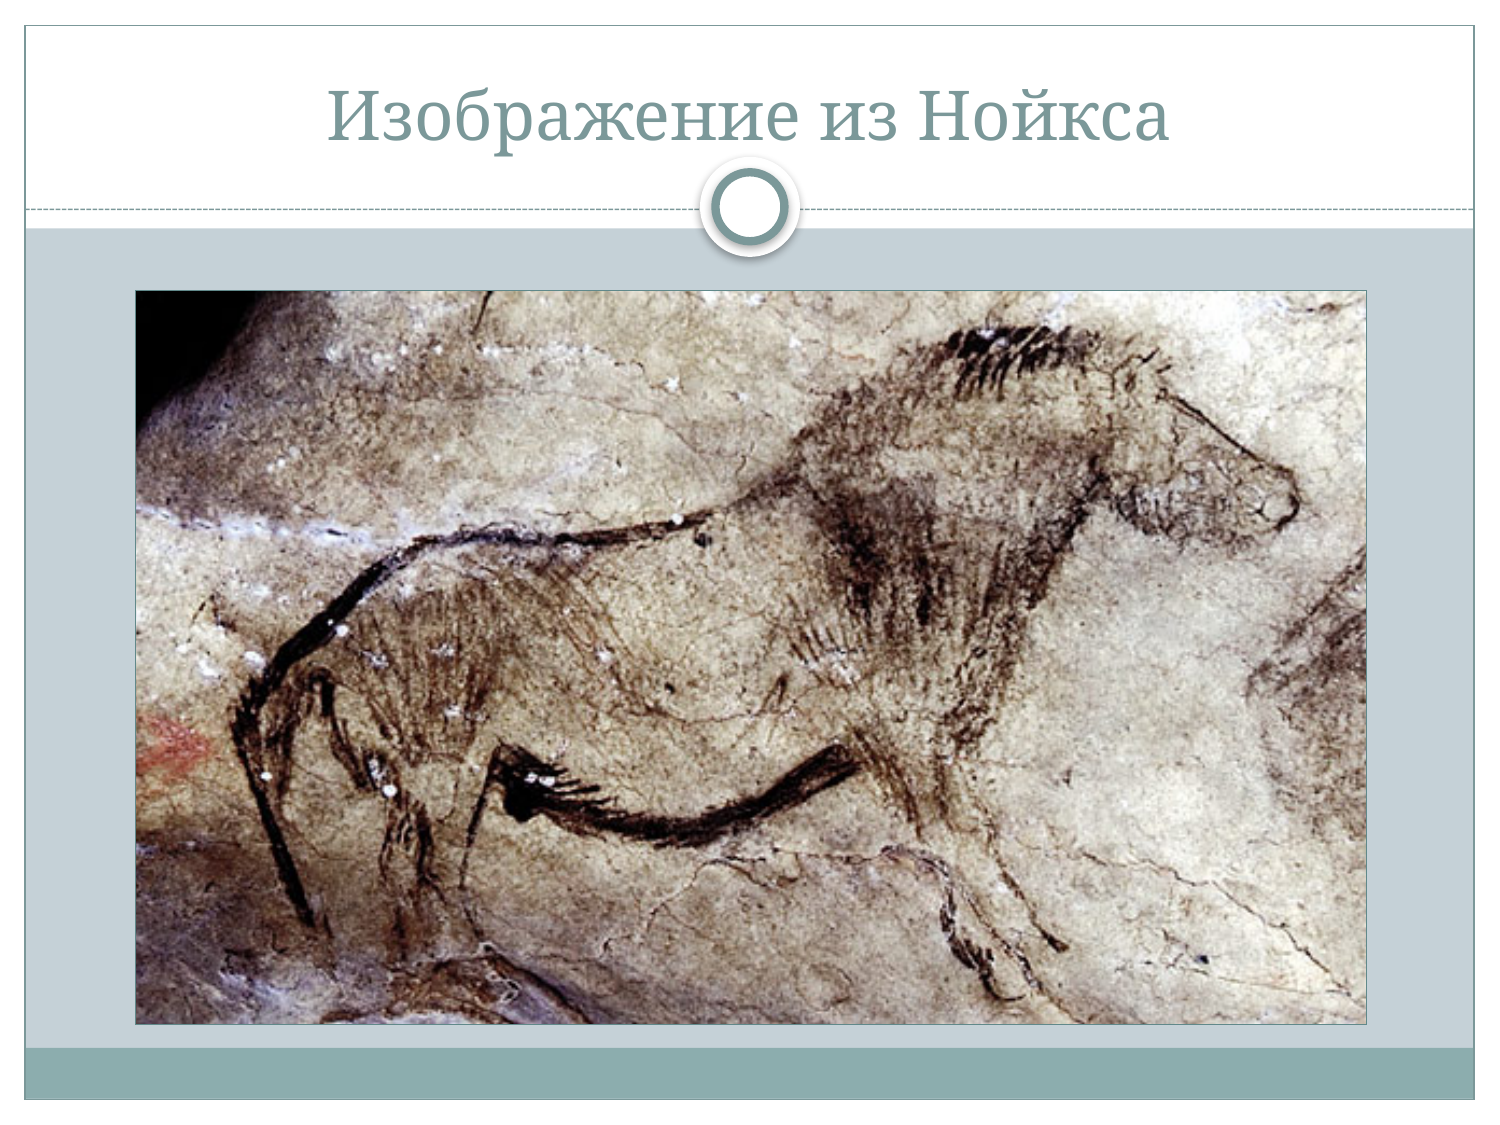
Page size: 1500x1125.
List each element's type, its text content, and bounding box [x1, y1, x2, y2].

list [135, 290, 1367, 1025]
title Изображение из Нойкса [49, 37, 1450, 162]
